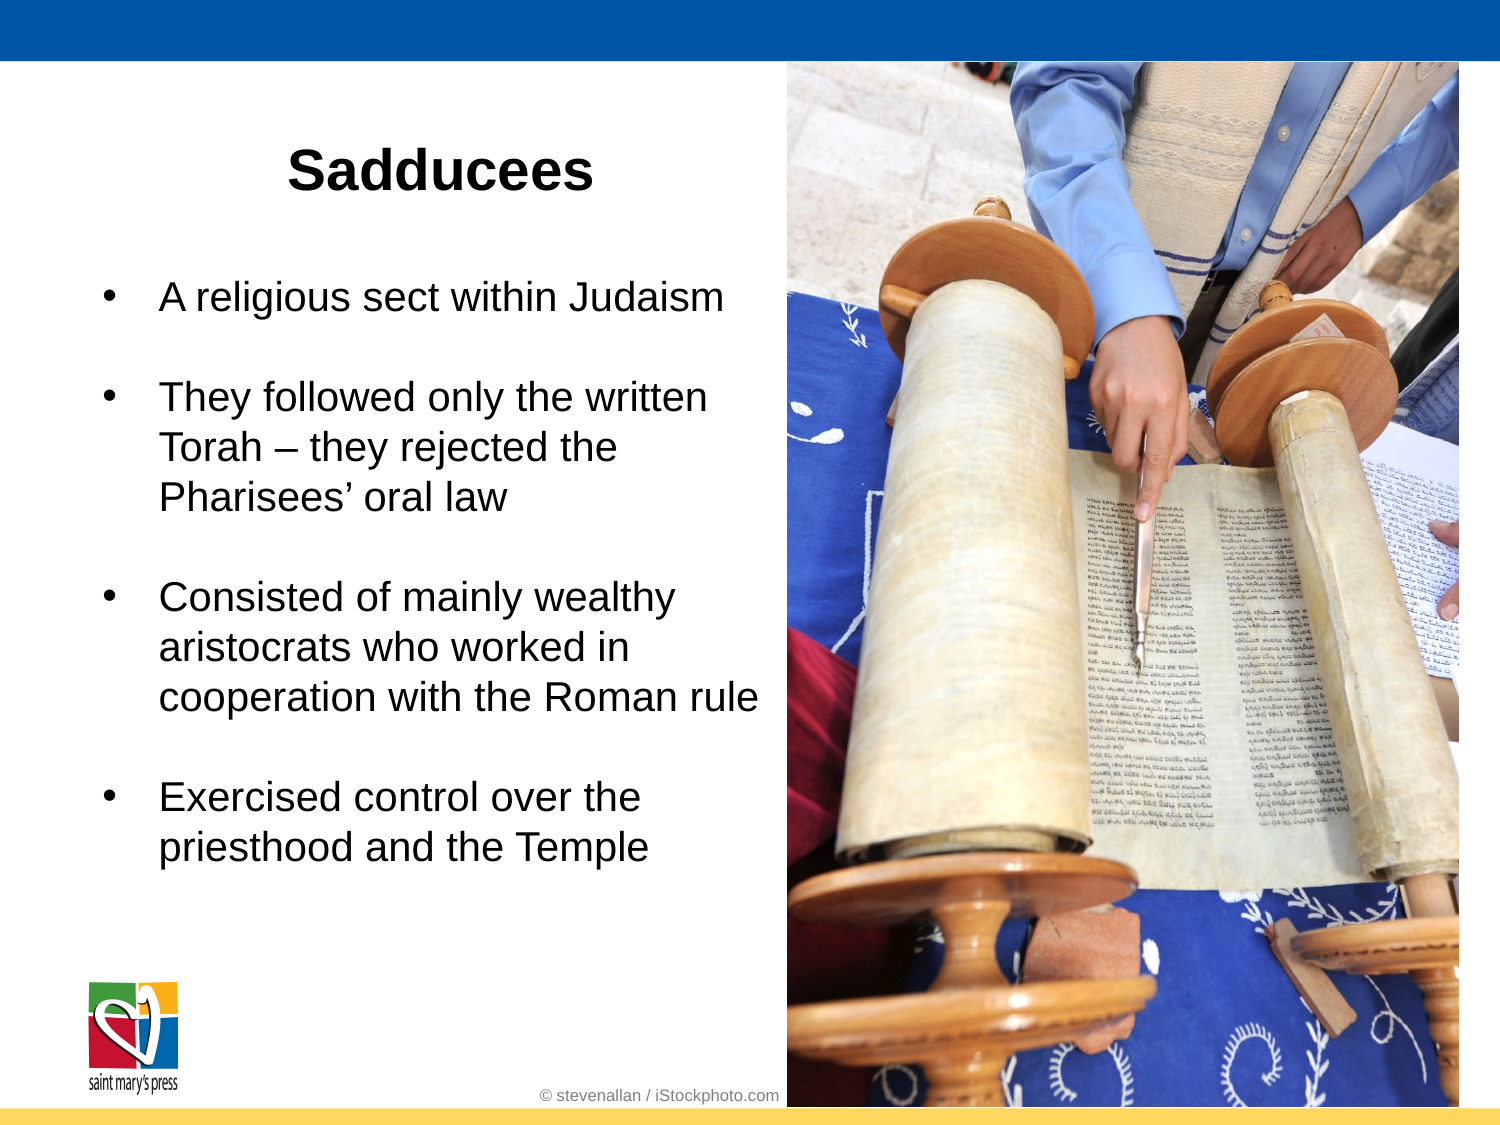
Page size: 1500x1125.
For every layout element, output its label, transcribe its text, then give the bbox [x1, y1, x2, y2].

text_box A religious sect within Judaism They followed only the written Torah – they rejected the Pharisees’ oral law Consisted of mainly wealthy aristocrats who worked in cooperation with the Roman rule Exercised control over the priesthood and the Temple [87, 262, 782, 878]
text_box © stevenallan / iStockphoto.com [525, 1077, 784, 1112]
text_box Sadducees [112, 125, 782, 210]
picture [0, 0, 1500, 1125]
